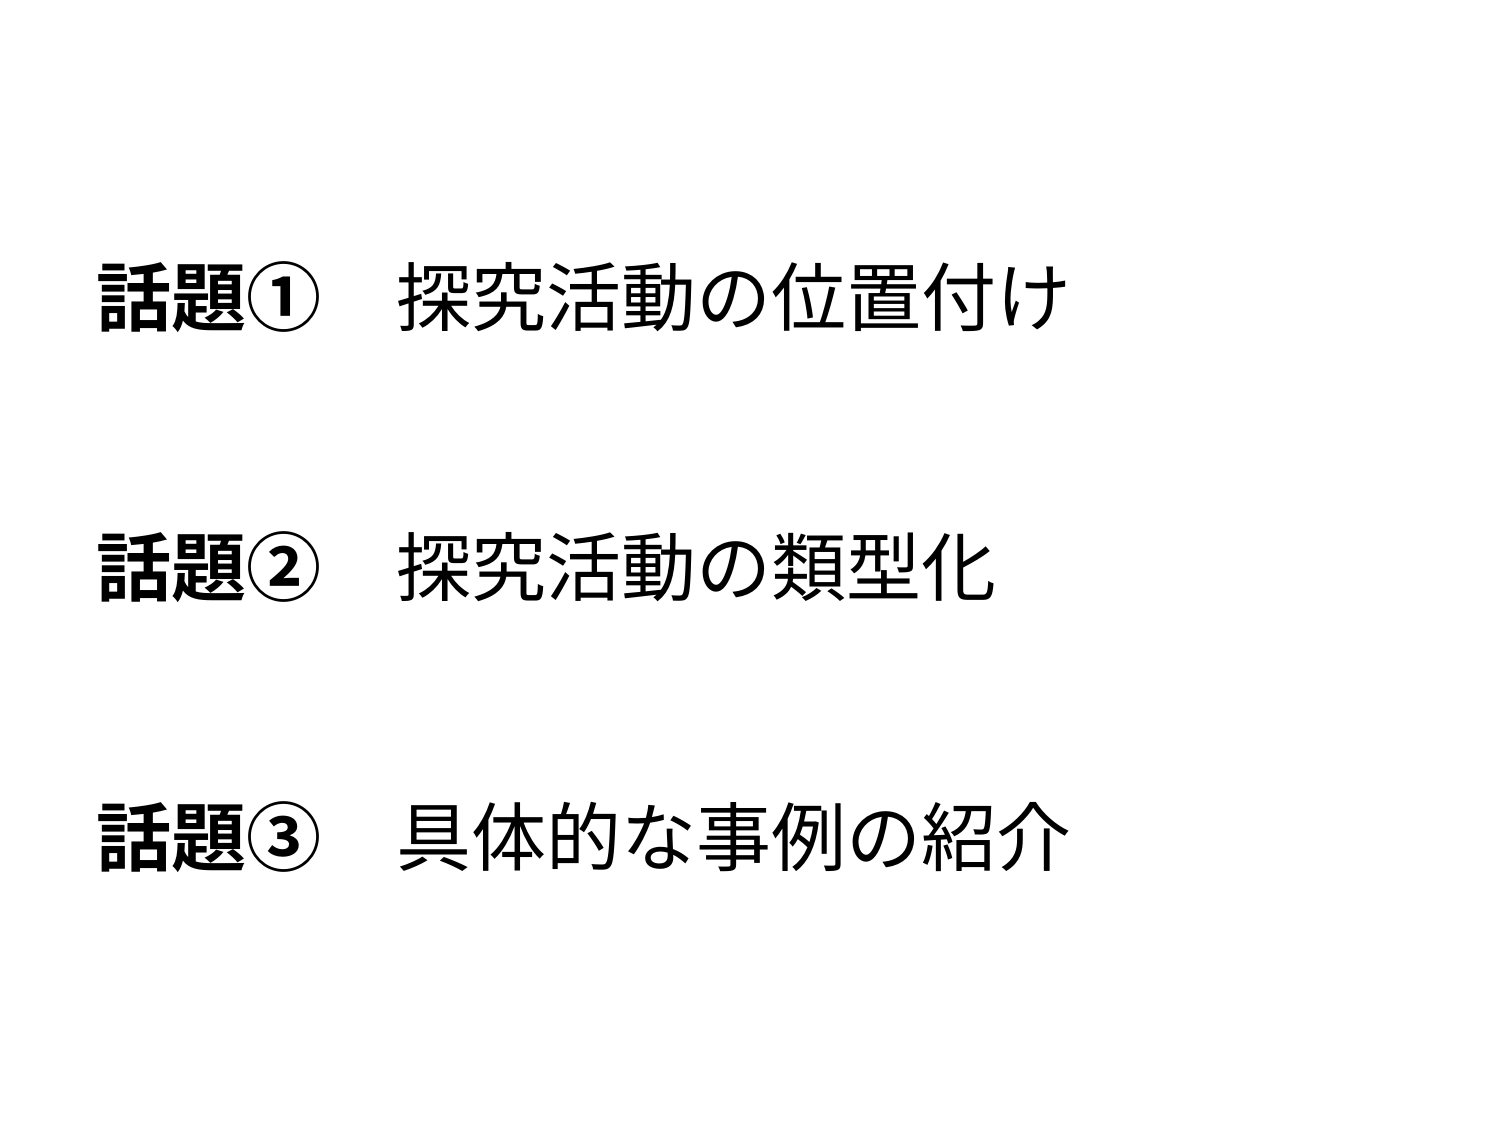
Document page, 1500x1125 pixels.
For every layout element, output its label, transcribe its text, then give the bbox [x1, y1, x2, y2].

text_box 話題① 探究活動の位置付け 話題② 探究活動の類型化 話題③ 具体的な事例の紹介 [81, 243, 1428, 889]
